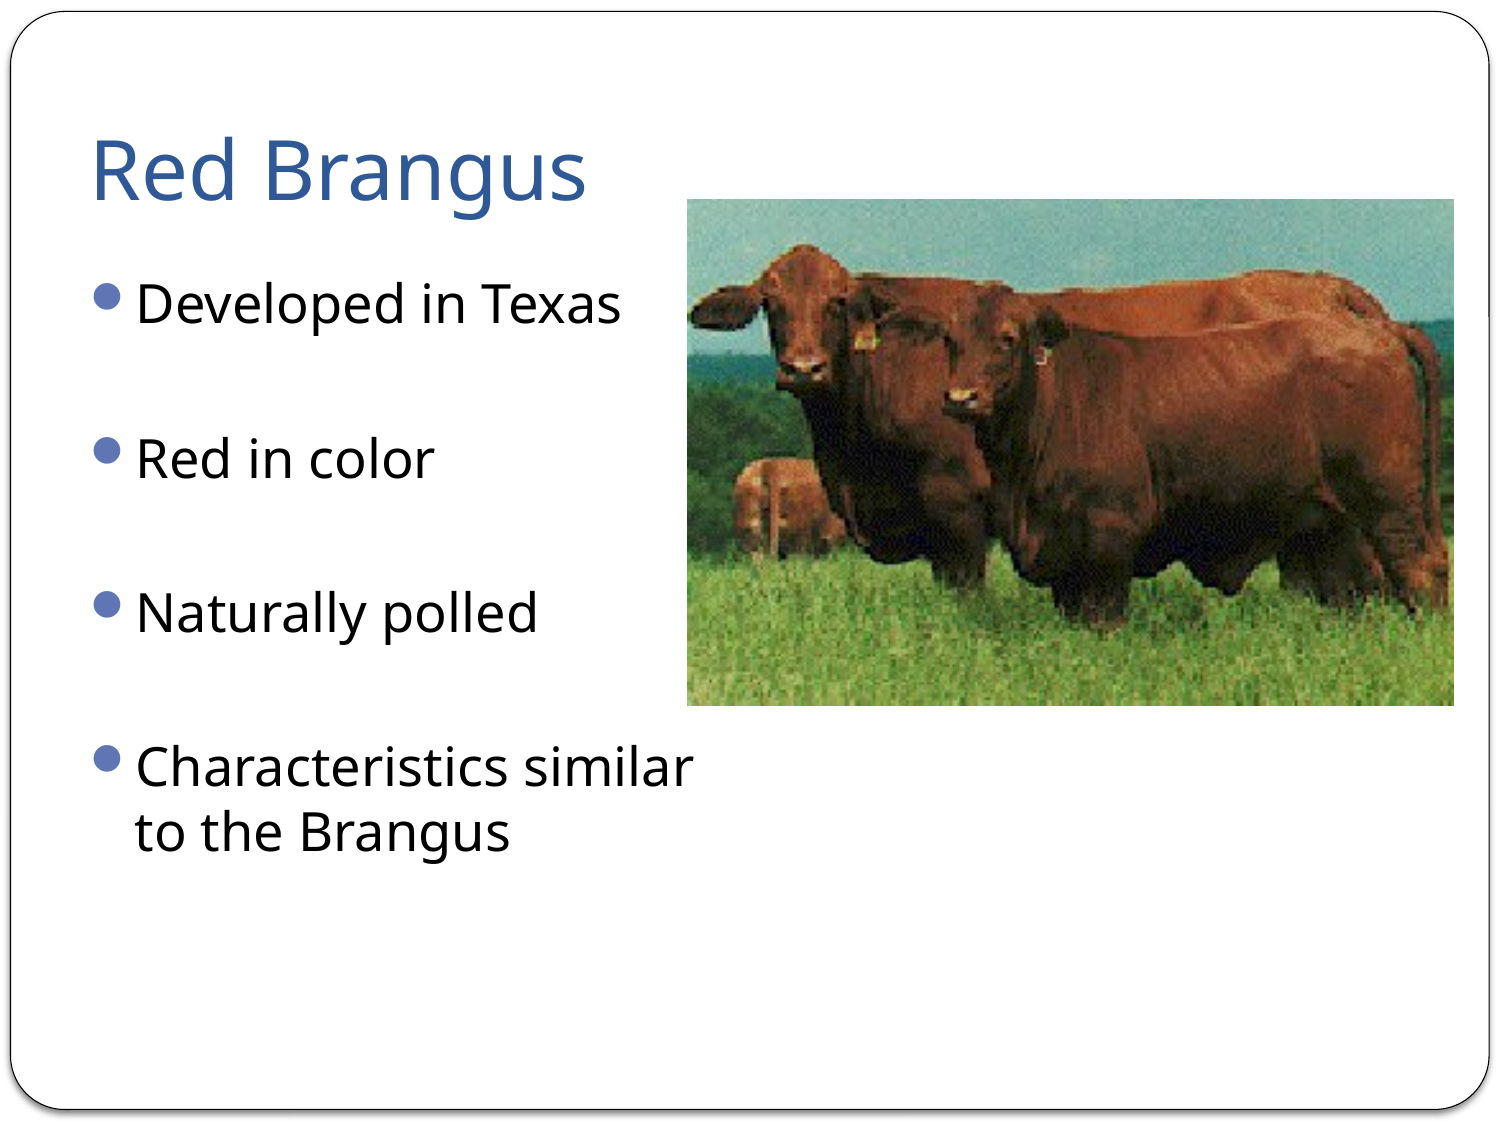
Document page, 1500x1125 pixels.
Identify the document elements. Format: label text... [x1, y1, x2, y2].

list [687, 199, 1454, 706]
list Developed in Texas Red in color Naturally polled Characteristics similar to the Brangus [75, 262, 738, 1006]
title Red Brangus [75, 45, 1425, 233]
